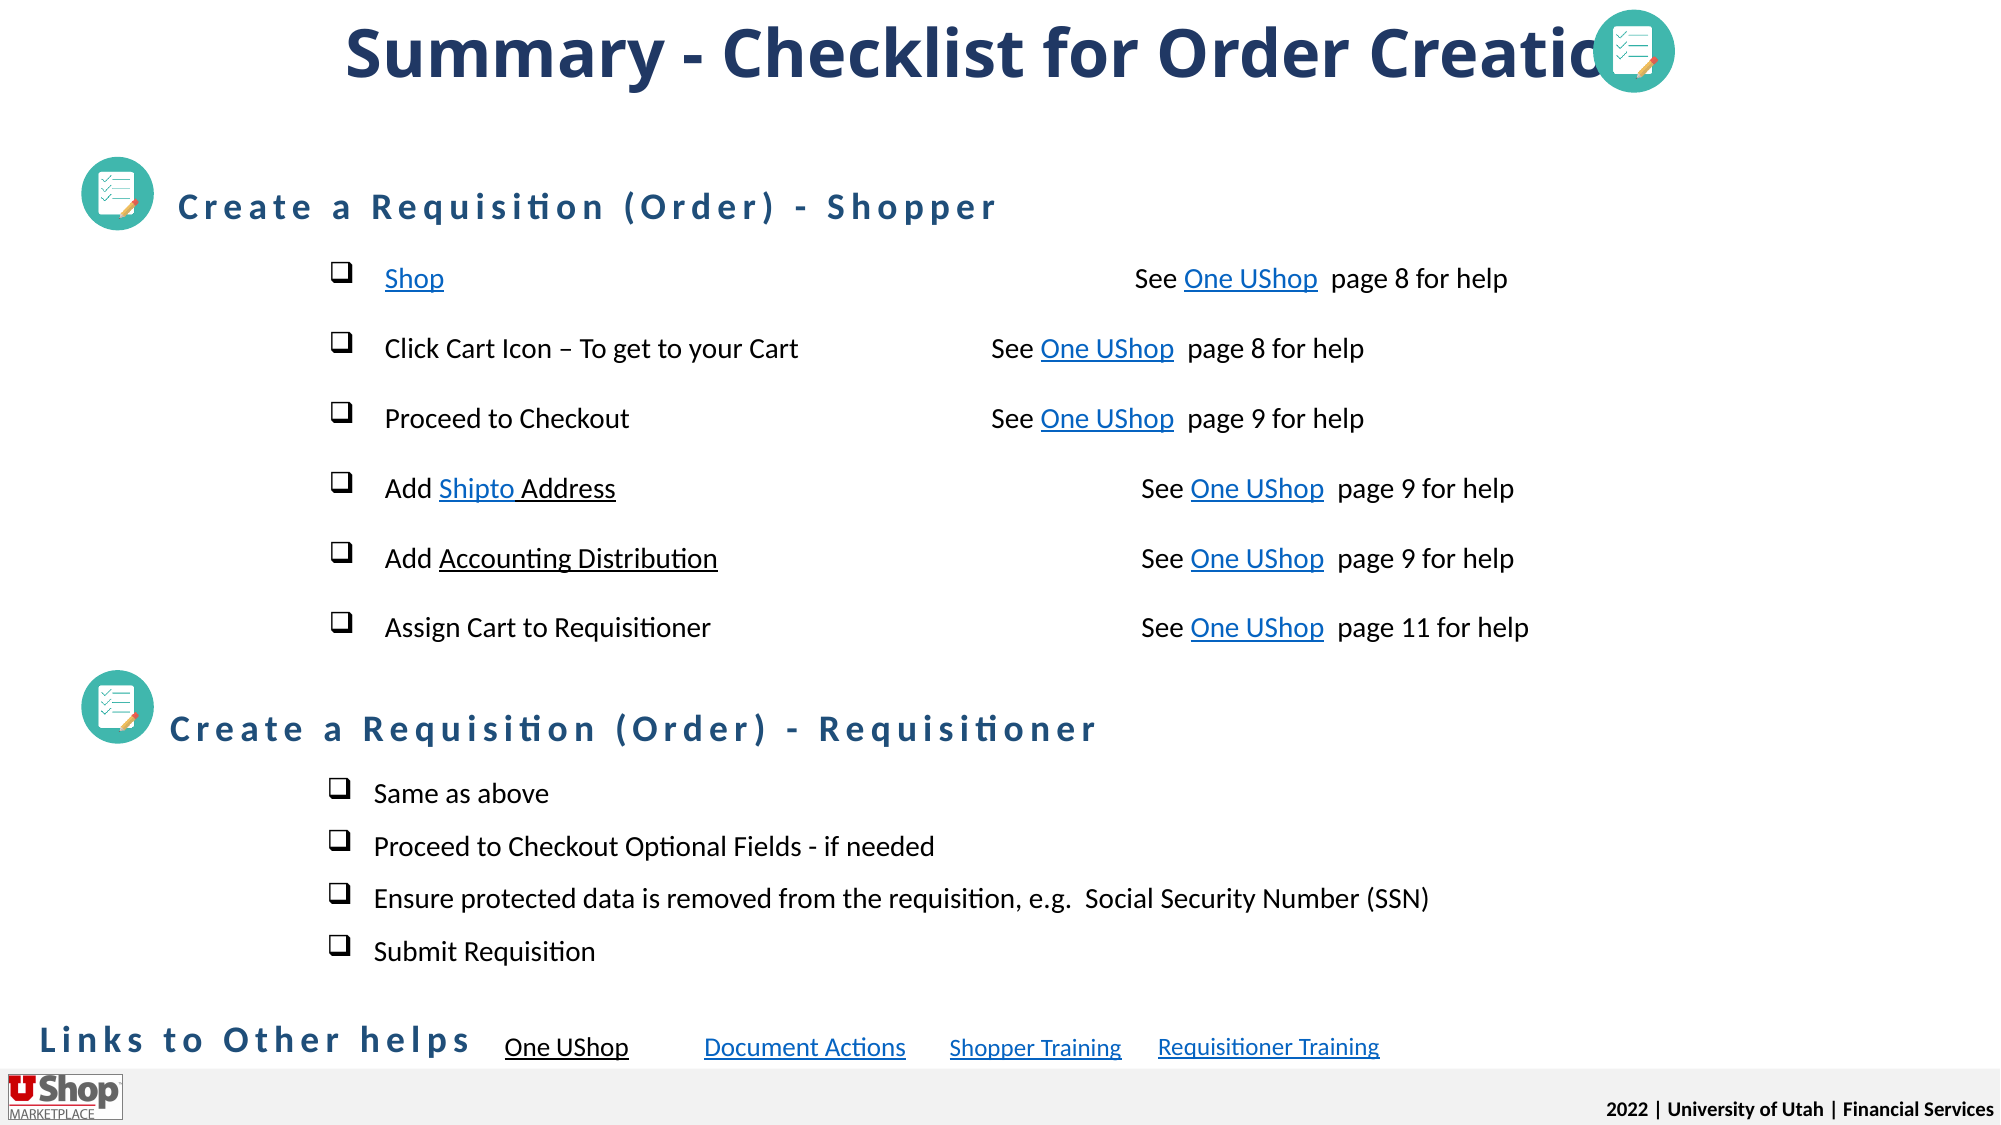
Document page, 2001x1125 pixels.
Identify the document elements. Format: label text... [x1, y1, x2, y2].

text_box Create a Requisition (Order) - Shopper [163, 174, 1011, 235]
picture [81, 156, 154, 231]
picture [81, 670, 154, 744]
text_box [0, 1068, 2000, 1125]
text_box Requisitioner Training [1143, 1022, 1395, 1068]
picture [8, 1074, 123, 1120]
text_box One UShop [489, 1021, 650, 1069]
text_box Document Actions [689, 1021, 921, 1069]
text_box Shop See One UShop page 8 for help Click Cart Icon – To get to your Cart See One UShop page 8 for help Proceed to Checkout See One UShop page 9 for help Add Shipto Address See One UShop page 9 for help Add Accounting Distribution See One UShop page 9 for help Assign Cart to Requisitioner See One UShop page 11 for help [314, 216, 1605, 652]
text_box Create a Requisition (Order) - Requisitioner [155, 696, 1112, 757]
text_box Links to Other helps [24, 1008, 484, 1068]
text_box Summary - Checklist for Order Creation [0, 3, 2000, 99]
picture [1593, 9, 1675, 93]
text_box Same as above Proceed to Checkout Optional Fields - if needed Ensure protected data is removed from the requisition, e.g. Social Security Number (SSN) Submit Requisition [312, 749, 1446, 975]
text_box 2022 | University of Utah | Financial Services [1516, 1088, 2000, 1125]
text_box Shopper Training [934, 1024, 1137, 1069]
